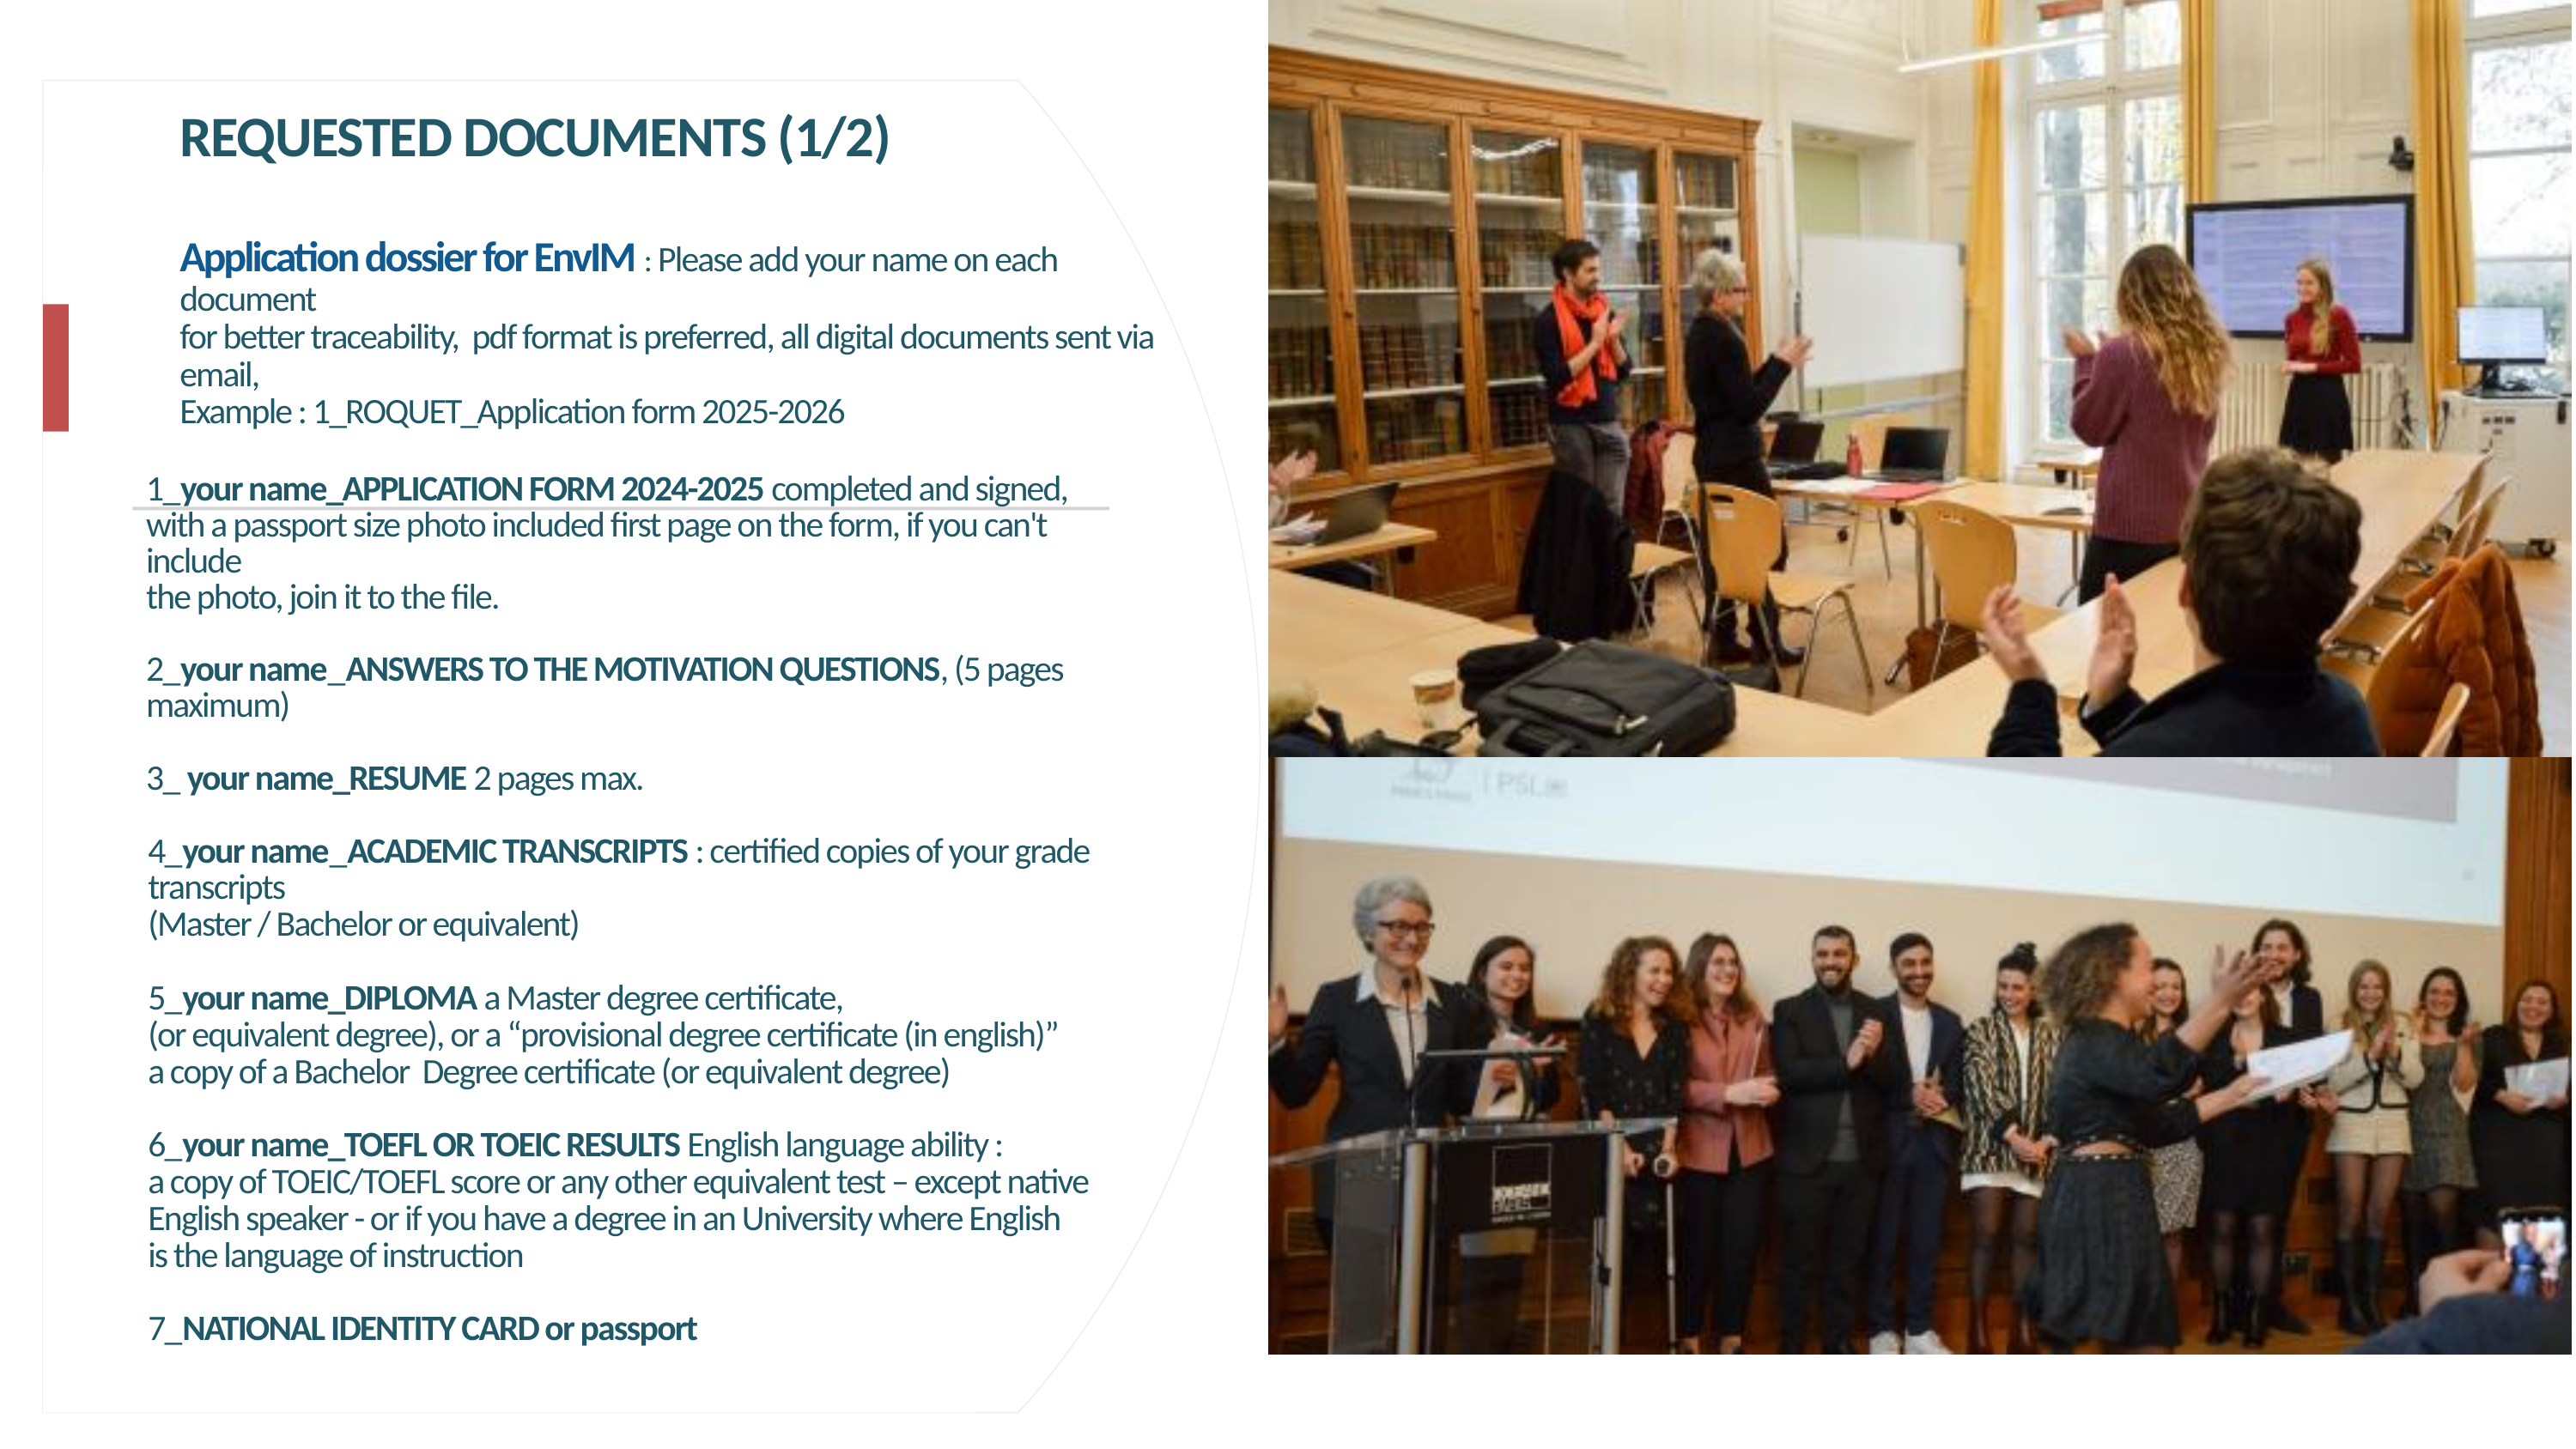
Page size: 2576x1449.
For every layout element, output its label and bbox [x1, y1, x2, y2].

picture [1268, 0, 2572, 1355]
text_box [42, 80, 1261, 1413]
